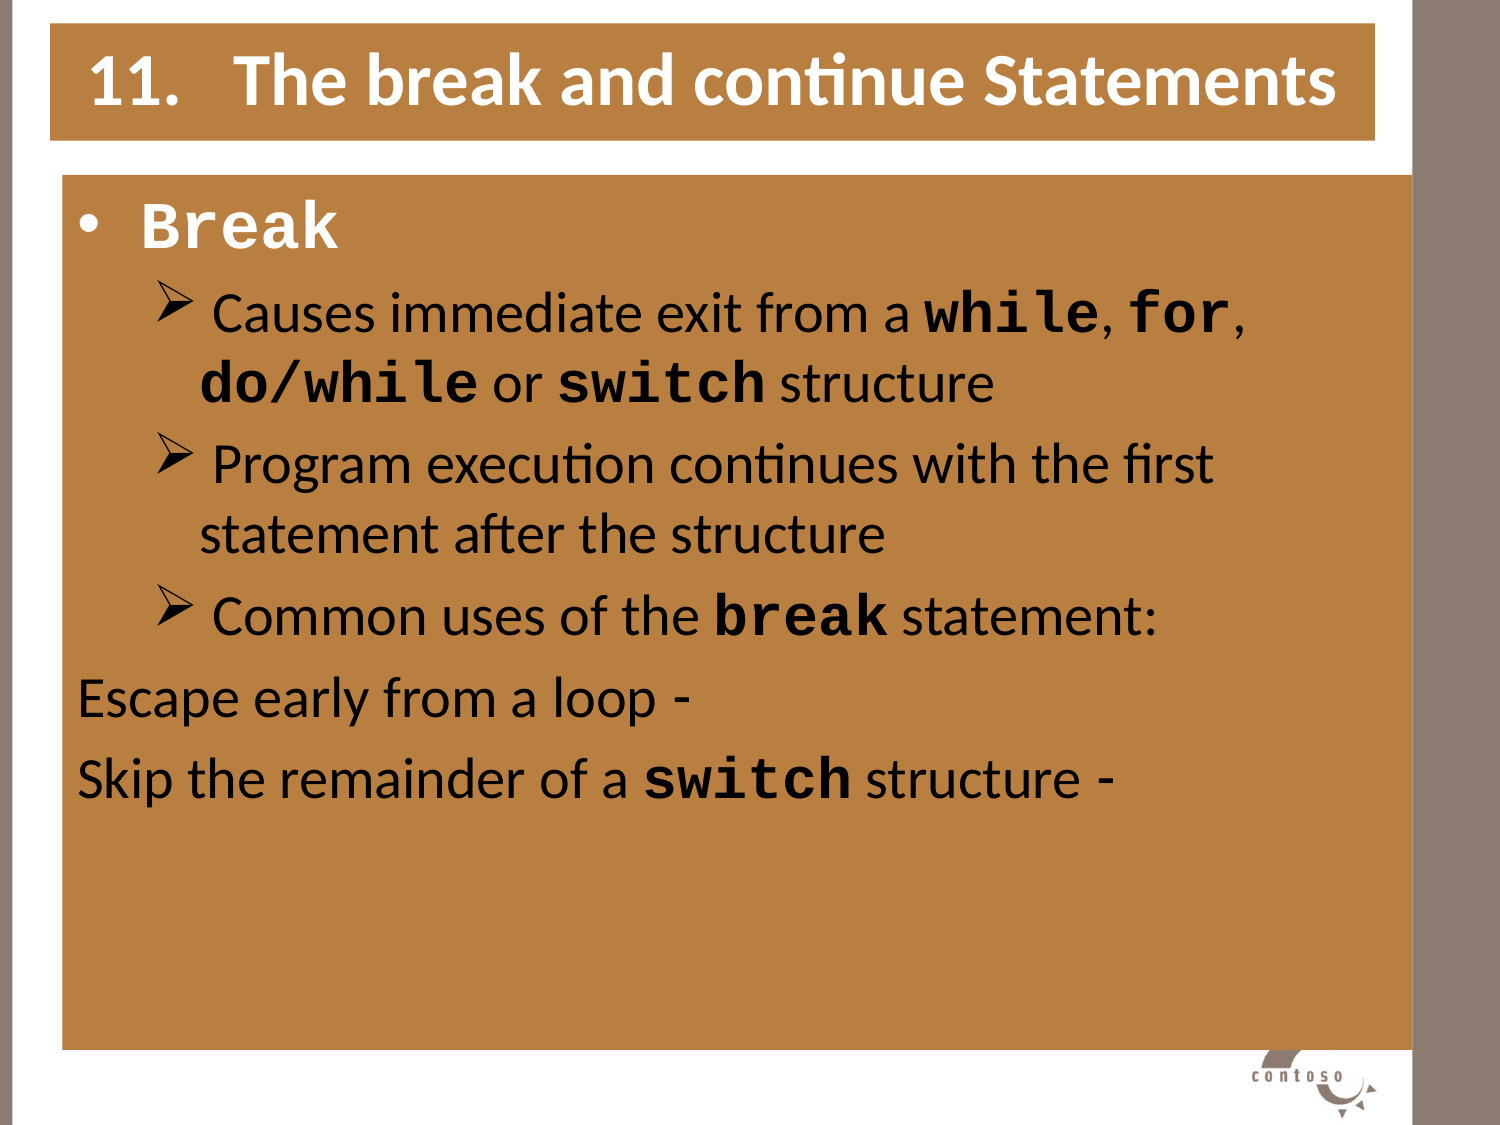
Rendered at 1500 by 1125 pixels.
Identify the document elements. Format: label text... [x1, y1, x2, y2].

list 11. The break and continue Statements [50, 23, 1375, 141]
list Break Causes immediate exit from a while, for, do/while or switch structure Program execution continues with the first statement after the structure Common uses of the break statement: - Escape early from a loop - Skip the remainder of a switch structure [62, 174, 1413, 1050]
